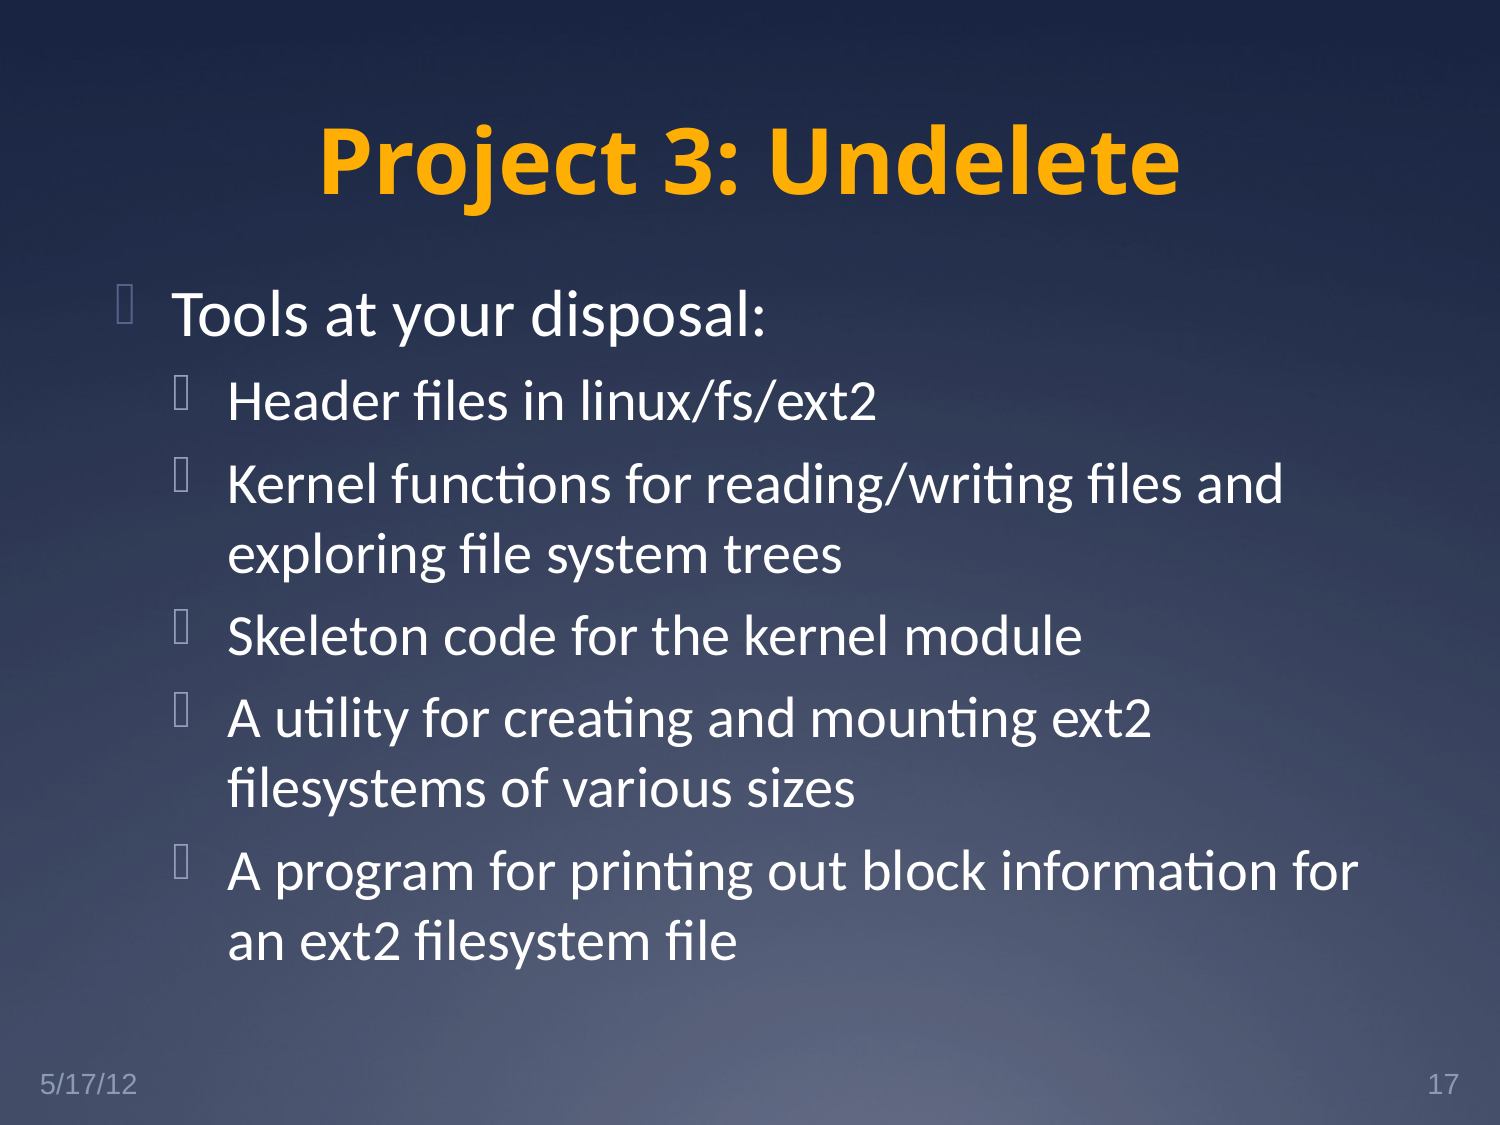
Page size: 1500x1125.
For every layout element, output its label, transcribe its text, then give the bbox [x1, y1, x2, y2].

title Project 3: Undelete [37, 95, 1463, 225]
slide_number 17 [1374, 1052, 1475, 1113]
list Tools at your disposal: Header files in linux/fs/ext2 Kernel functions for reading/writing files and exploring file system trees Skeleton code for the kernel module A utility for creating and mounting ext2 filesystems of various sizes A program for printing out block information for an ext2 filesystem file [99, 262, 1400, 1075]
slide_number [24, 1052, 288, 1113]
